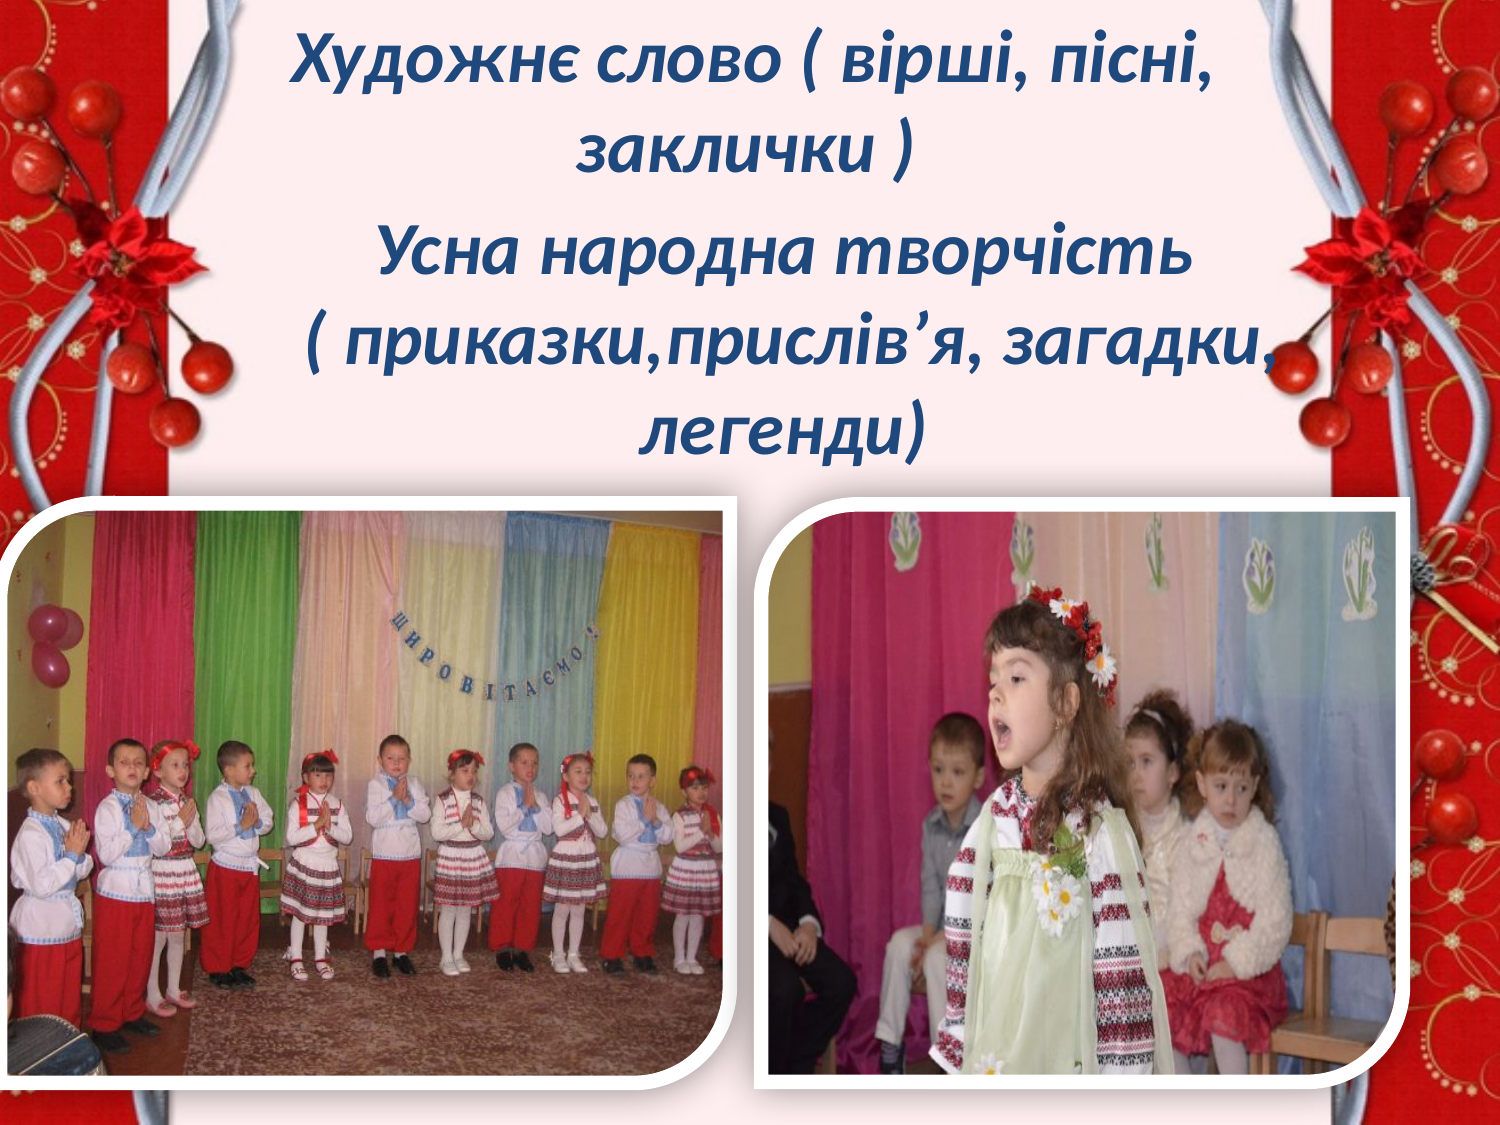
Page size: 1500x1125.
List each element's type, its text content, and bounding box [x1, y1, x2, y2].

picture [0, 0, 1500, 1125]
text_box Усна народна творчість ( приказки,прислів’я, загадки, легенди) [216, 191, 1369, 477]
text_box Художнє слово ( вірші, пісні, заклички ) [139, 0, 1369, 345]
